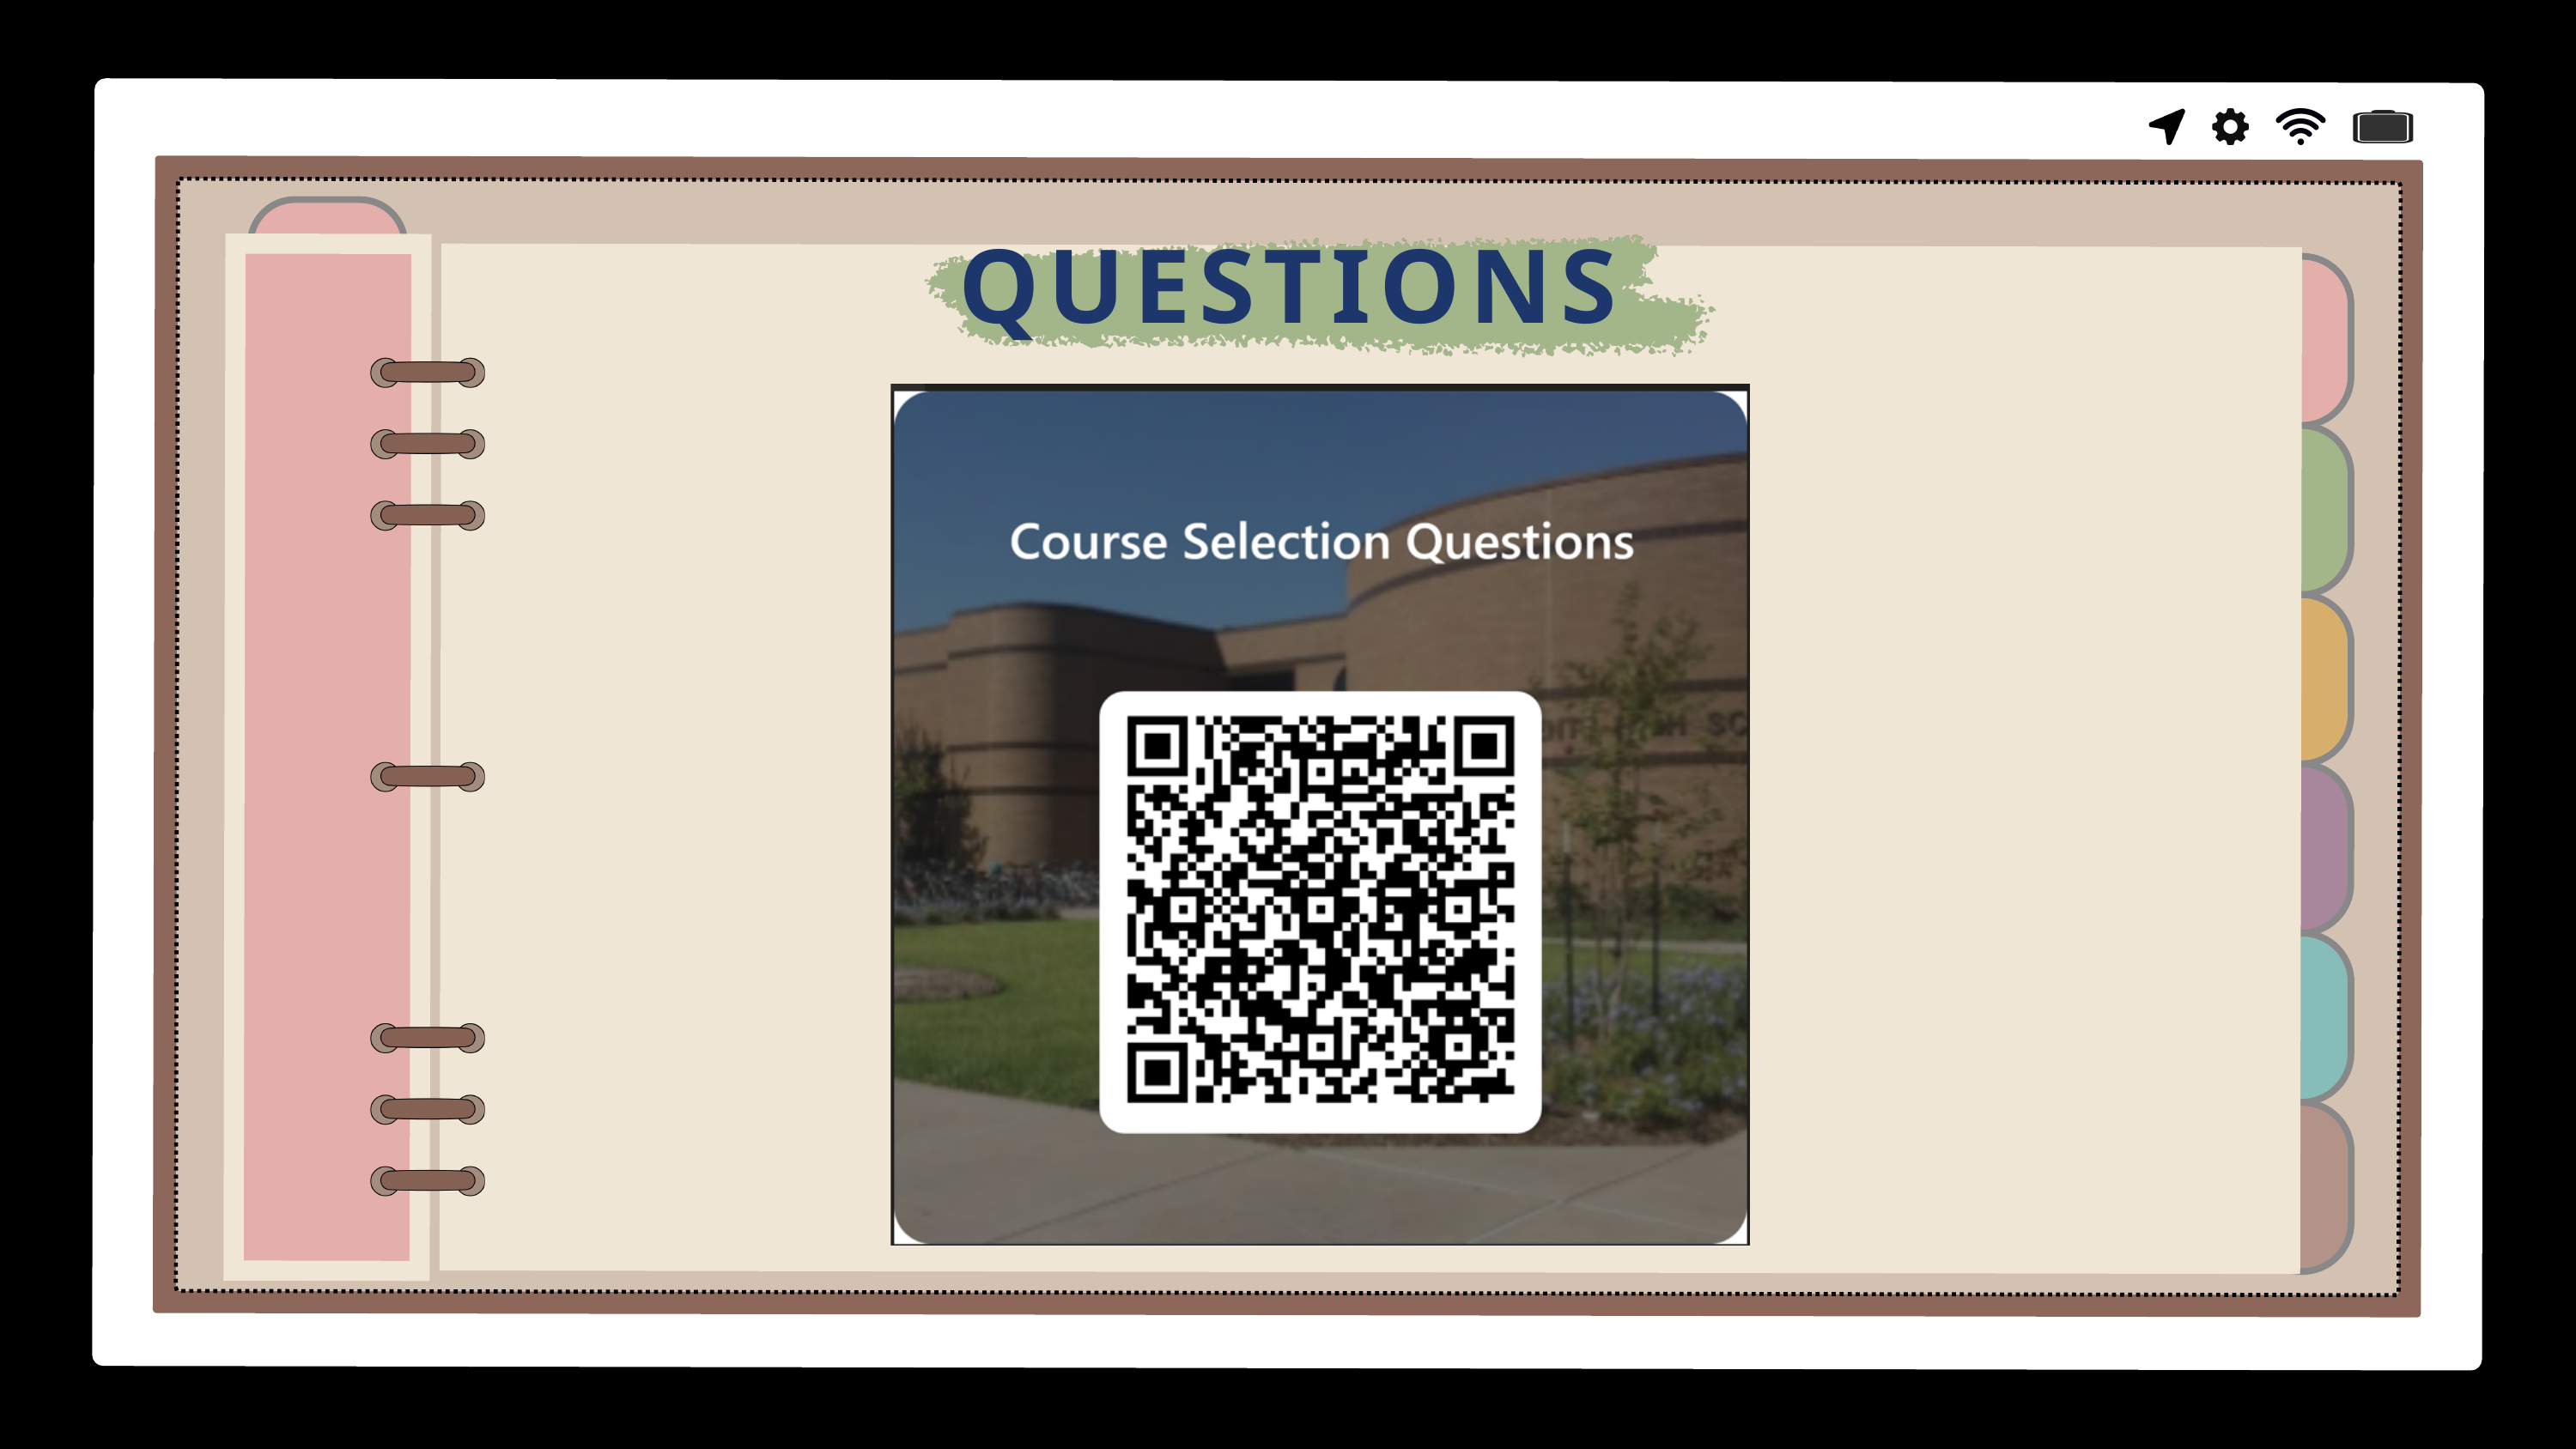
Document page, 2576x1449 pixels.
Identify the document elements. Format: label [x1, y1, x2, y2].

text_box [176, 180, 2400, 1294]
text_box [440, 245, 2302, 1273]
text_box [283, 167, 373, 242]
text_box [92, 77, 2485, 1371]
text_box [154, 157, 2422, 1316]
text_box [2305, 256, 2352, 1272]
text_box [234, 243, 422, 1271]
